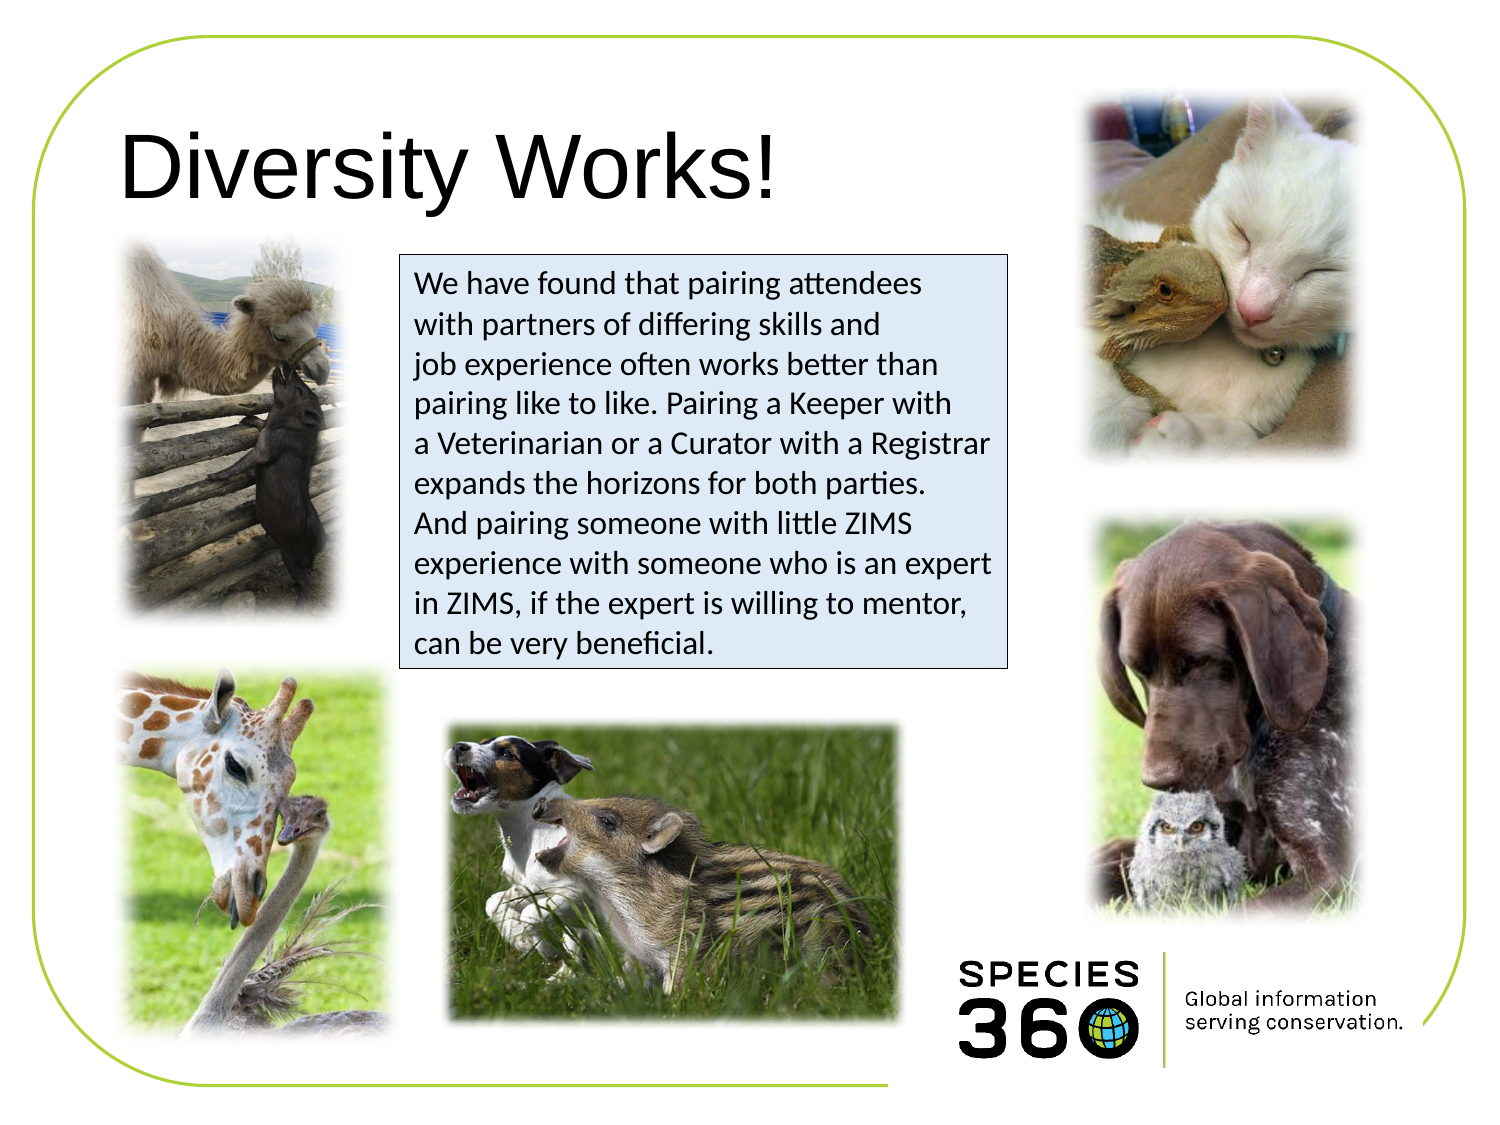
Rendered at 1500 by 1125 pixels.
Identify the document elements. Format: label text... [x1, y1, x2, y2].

picture [954, 944, 1407, 1075]
picture [1071, 84, 1369, 470]
text_box We have found that pairing attendees with partners of differing skills and job experience often works better than pairing like to like. Pairing a Keeper with a Veterinarian or a Curator with a Registrar expands the horizons for both parties. And pairing someone with little ZIMS experience with someone who is an expert in ZIMS, if the expert is willing to mentor, can be very beneficial. [399, 254, 1008, 669]
picture [110, 227, 352, 631]
title Diversity Works! [103, 59, 1397, 278]
picture [1079, 503, 1370, 929]
picture [439, 715, 908, 1031]
picture [110, 656, 402, 1047]
